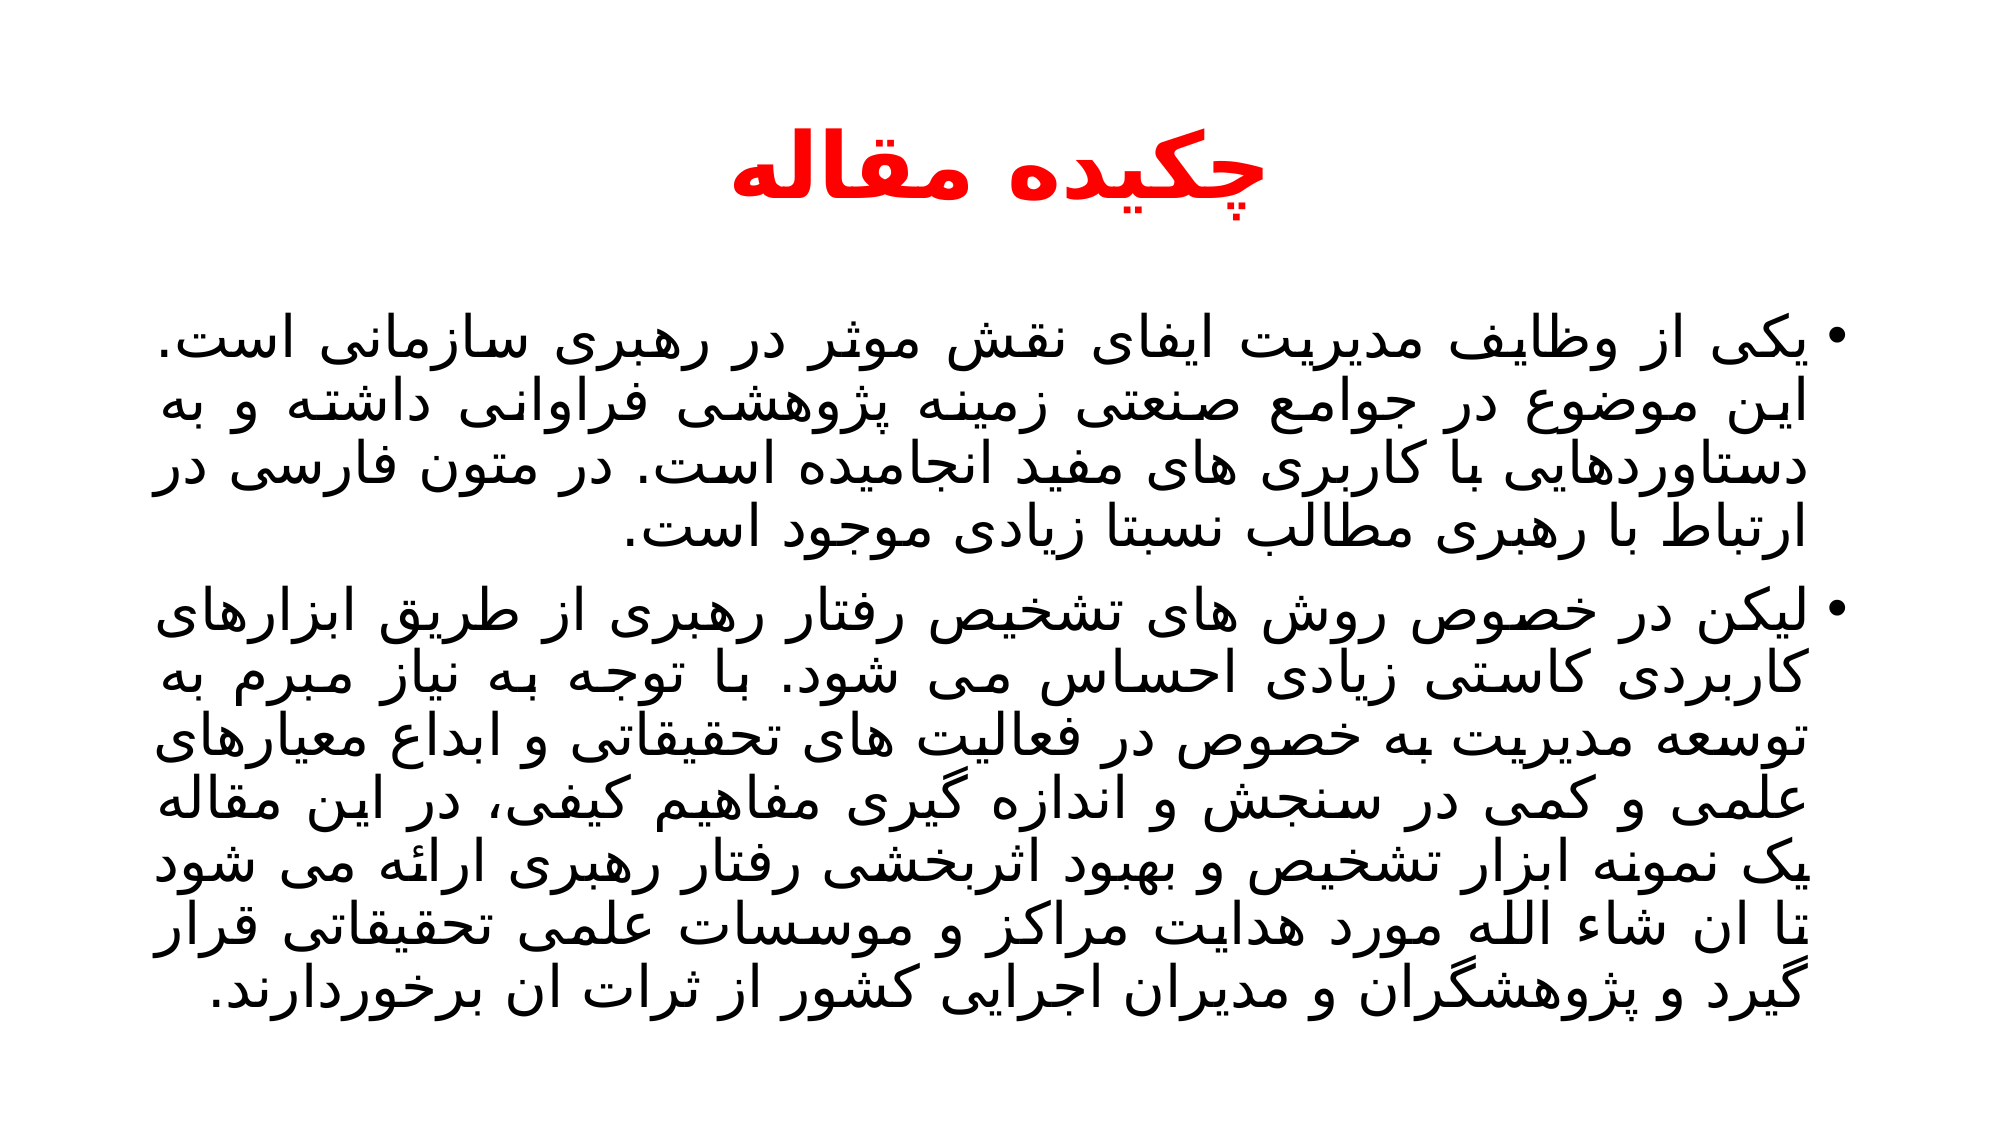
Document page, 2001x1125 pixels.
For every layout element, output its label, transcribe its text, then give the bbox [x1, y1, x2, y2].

title چکیده مقاله [137, 59, 1863, 278]
list یکی از وظایف مدیریت ایفای نقش موثر در رهبری سازمانی است. این موضوع در جوامع صنعتی زمینه پژوهشی فراوانی داشته و به دستاوردهایی با کاربری های مفید انجامیده است. در متون فارسی در ارتباط با رهبری مطالب نسبتا زیادی موجود است. لیکن در خصوص روش های تشخیص رفتار رهبری از طریق ابزارهای کاربردی کاستی زیادی احساس می شود. با توجه به نیاز مبرم به توسعه مدیریت به خصوص در فعالیت های تحقیقاتی و ابداع معیارهای علمی و کمی در سنجش و اندازه گیری مفاهیم کیفی، در این مقاله یک نمونه ابزار تشخیص و بهبود اثربخشی رفتار رهبری ارائه می شود تا ان شاء الله مورد هدایت مراکز و موسسات علمی تحقیقاتی قرار گیرد و پژوهشگران و مدیران اجرایی کشور از ثرات ان برخوردارند. [137, 299, 1863, 1014]
